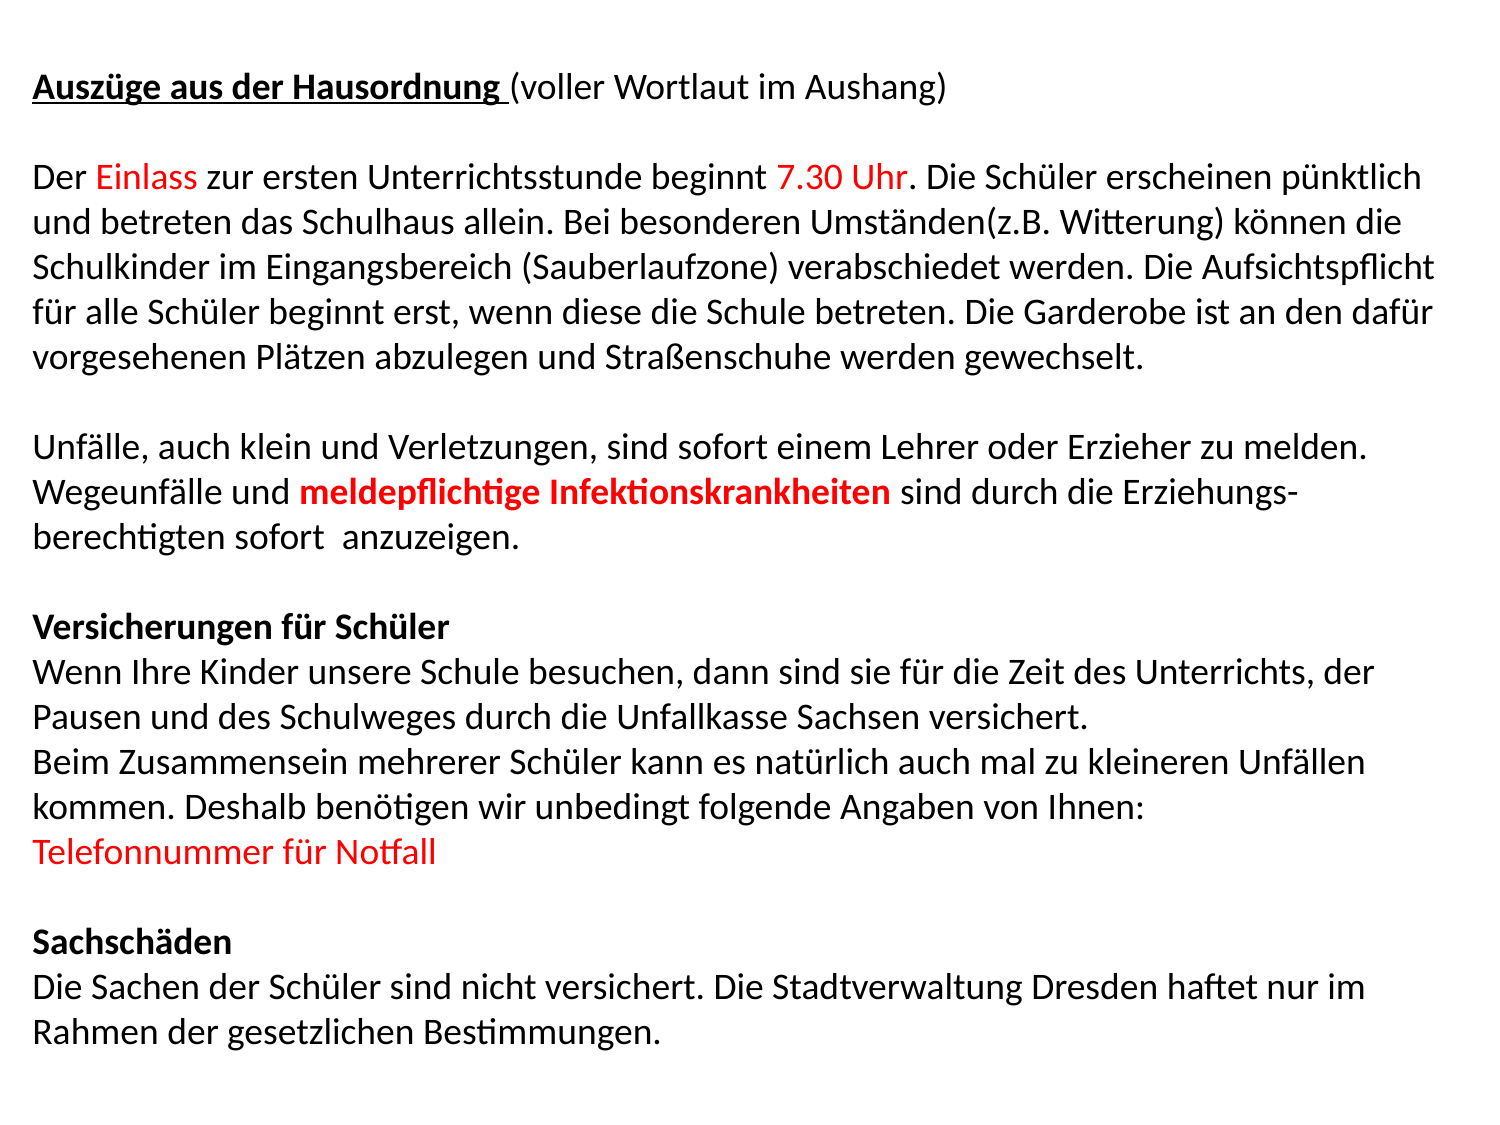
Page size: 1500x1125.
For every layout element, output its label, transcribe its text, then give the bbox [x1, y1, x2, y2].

text_box Auszüge aus der Hausordnung (voller Wortlaut im Aushang) Der Einlass zur ersten Unterrichtsstunde beginnt 7.30 Uhr. Die Schüler erscheinen pünktlich und betreten das Schulhaus allein. Bei besonderen Umständen(z.B. Witterung) können die Schulkinder im Eingangsbereich (Sauberlaufzone) verabschiedet werden. Die Aufsichtspflicht für alle Schüler beginnt erst, wenn diese die Schule betreten. Die Garderobe ist an den dafür vorgesehenen Plätzen abzulegen und Straßenschuhe werden gewechselt. Unfälle, auch klein und Verletzungen, sind sofort einem Lehrer oder Erzieher zu melden. Wegeunfälle und meldepflichtige Infektionskrankheiten sind durch die Erziehungs-berechtigten sofort anzuzeigen. Versicherungen für Schüler Wenn Ihre Kinder unsere Schule besuchen, dann sind sie für die Zeit des Unterrichts, der Pausen und des Schulweges durch die Unfallkasse Sachsen versichert. Beim Zusammensein mehrerer Schüler kann es natürlich auch mal zu kleineren Unfällen kommen. Deshalb benötigen wir unbedingt folgende Angaben von Ihnen: Telefonnummer für Notfall Sachschäden Die Sachen der Schüler sind nicht versichert. Die Stadtverwaltung Dresden haftet nur im Rahmen der gesetzlichen Bestimmungen. [17, 54, 1459, 1105]
